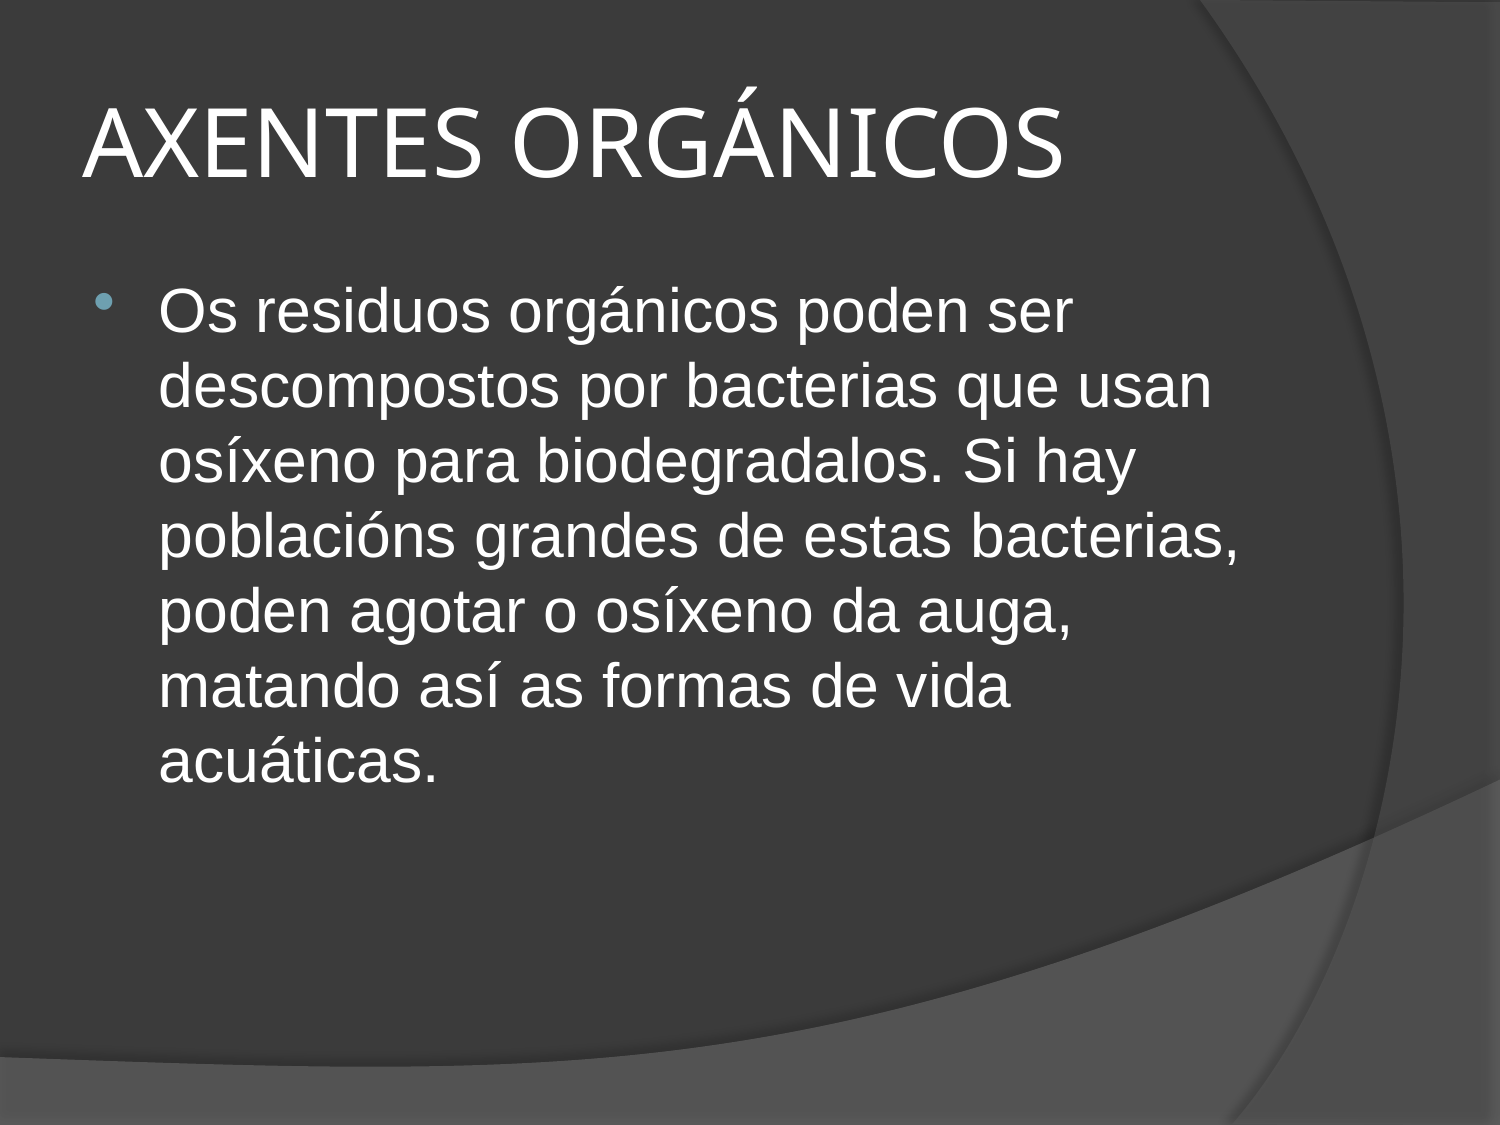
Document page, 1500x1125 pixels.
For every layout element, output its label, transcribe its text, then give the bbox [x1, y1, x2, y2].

title AXENTES ORGÁNICOS [75, 45, 1300, 233]
list Os residuos orgánicos poden ser descompostos por bacterias que usan osíxeno para biodegradalos. Si hay poblacións grandes de estas bacterias, poden agotar o osíxeno da auga, matando así as formas de vida acuáticas. [75, 262, 1300, 1005]
